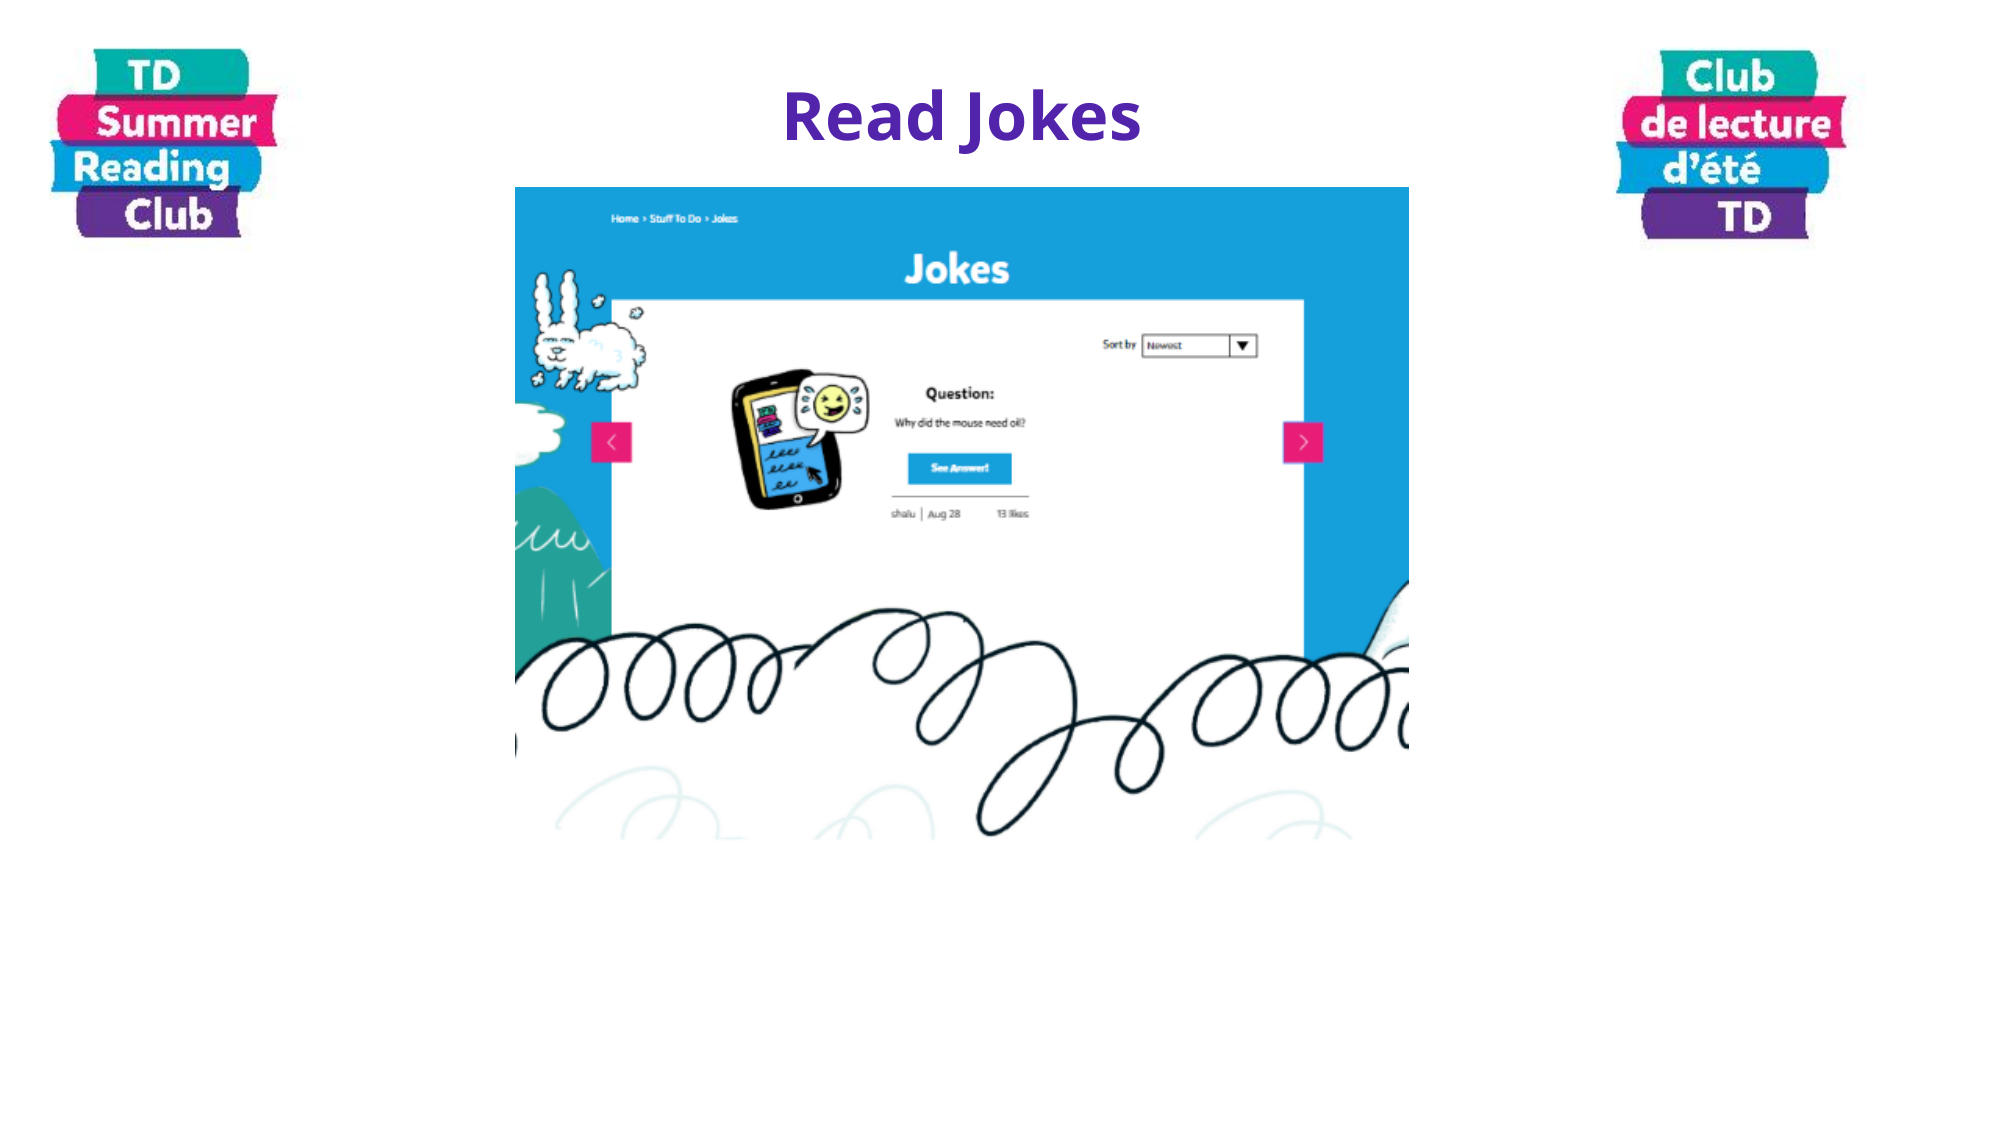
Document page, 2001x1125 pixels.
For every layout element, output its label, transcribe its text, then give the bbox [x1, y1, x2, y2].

picture [515, 187, 1409, 841]
picture [0, 0, 329, 288]
picture [1565, 0, 1898, 291]
title Read Jokes [295, 58, 1630, 163]
